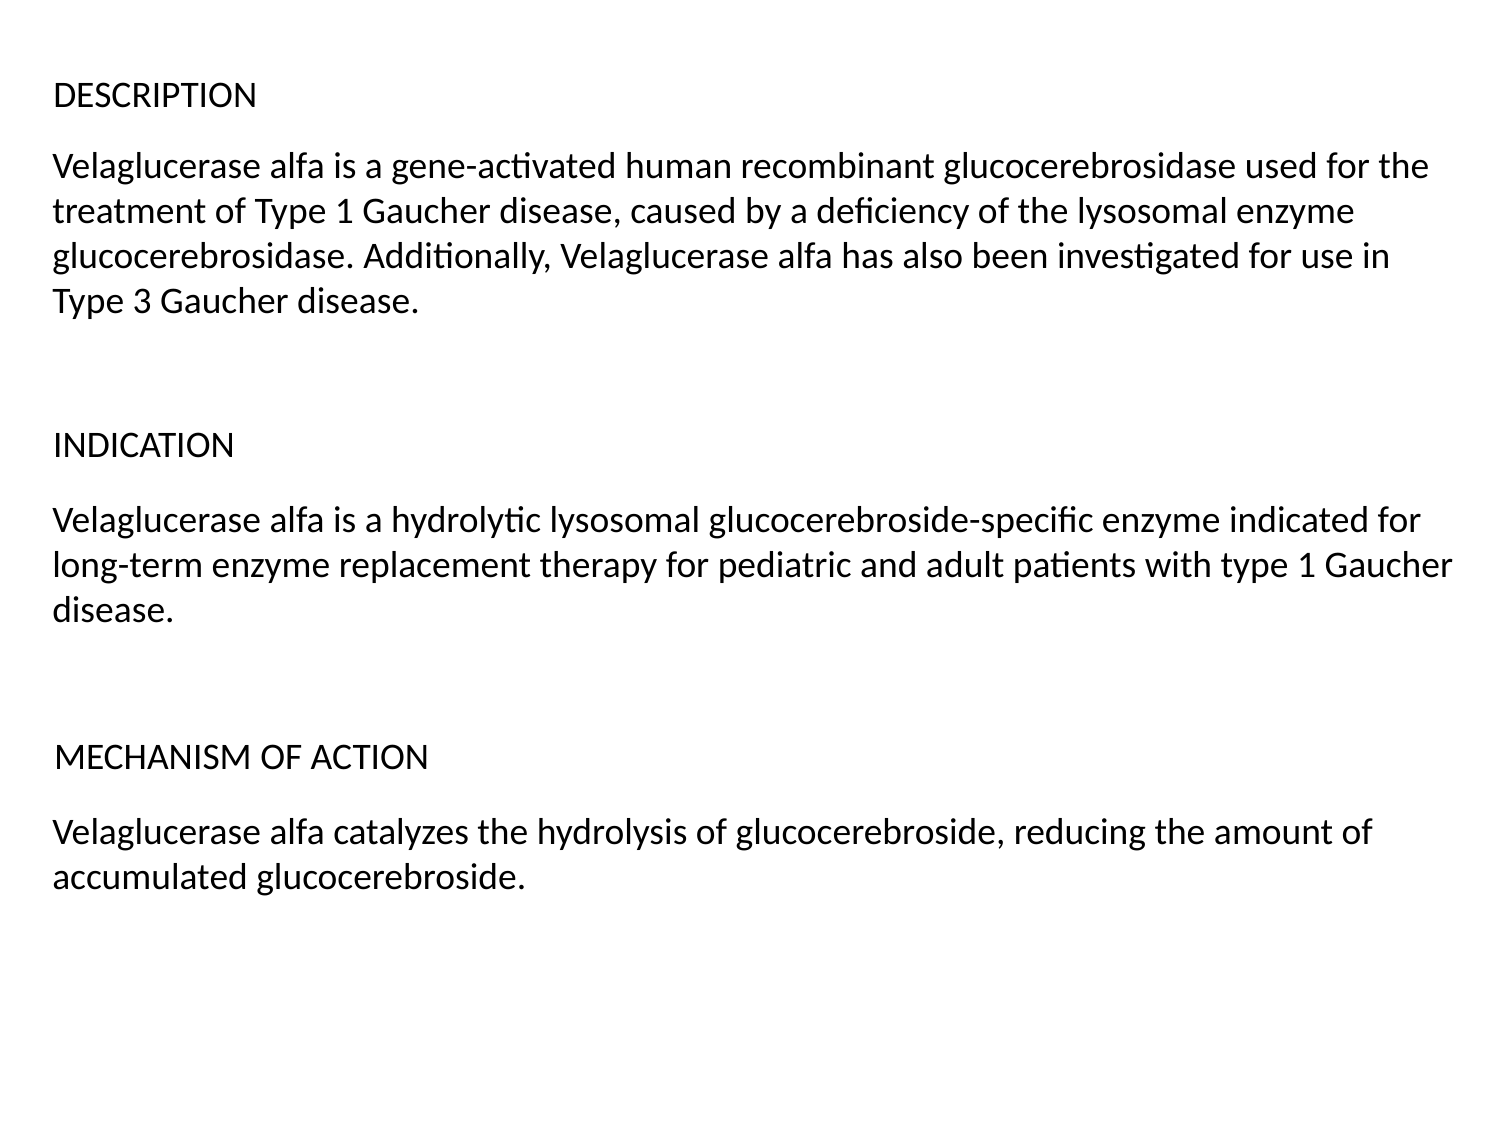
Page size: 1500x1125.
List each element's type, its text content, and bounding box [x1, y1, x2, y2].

text_box DESCRIPTION [38, 62, 273, 123]
text_box Velaglucerase alfa is a gene-activated human recombinant glucocerebrosidase used for the treatment of Type 1 Gaucher disease, caused by a deficiency of the lysosomal enzyme glucocerebrosidase. Additionally, Velaglucerase alfa has also been investigated for use in Type 3 Gaucher disease. [37, 133, 1475, 329]
text_box MECHANISM OF ACTION [39, 724, 445, 785]
text_box Velaglucerase alfa catalyzes the hydrolysis of glucocerebroside, reducing the amount of accumulated glucocerebroside. [37, 799, 1400, 905]
text_box INDICATION [38, 412, 250, 473]
text_box Velaglucerase alfa is a hydrolytic lysosomal glucocerebroside-specific enzyme indicated for long-term enzyme replacement therapy for pediatric and adult patients with type 1 Gaucher disease. [37, 487, 1500, 638]
